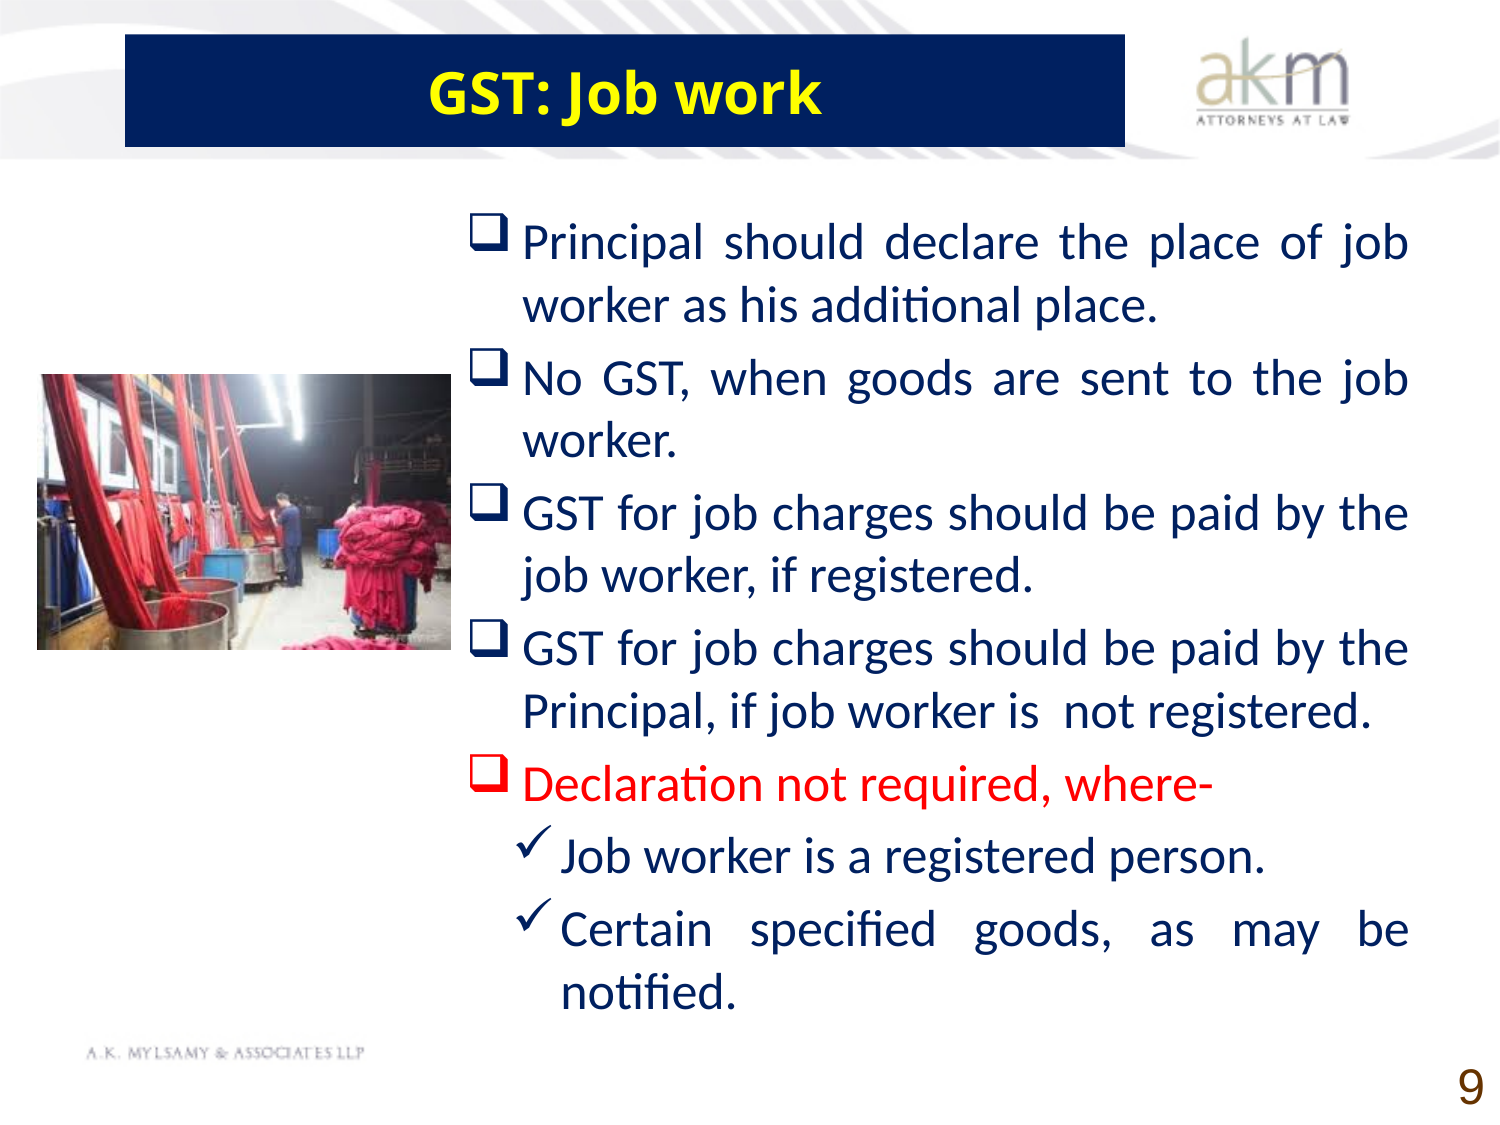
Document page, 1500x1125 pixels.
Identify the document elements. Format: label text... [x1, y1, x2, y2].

picture [0, 0, 1500, 1125]
title GST: Job work [125, 34, 1125, 147]
text_box 9 [1299, 1046, 1500, 1125]
list Principal should declare the place of job worker as his additional place. No GST, when goods are sent to the job worker. GST for job charges should be paid by the job worker, if registered. GST for job charges should be paid by the Principal, if job worker is not registered. Declaration not required, where- Job worker is a registered person. Certain specified goods, as may be notified. [450, 200, 1425, 1075]
